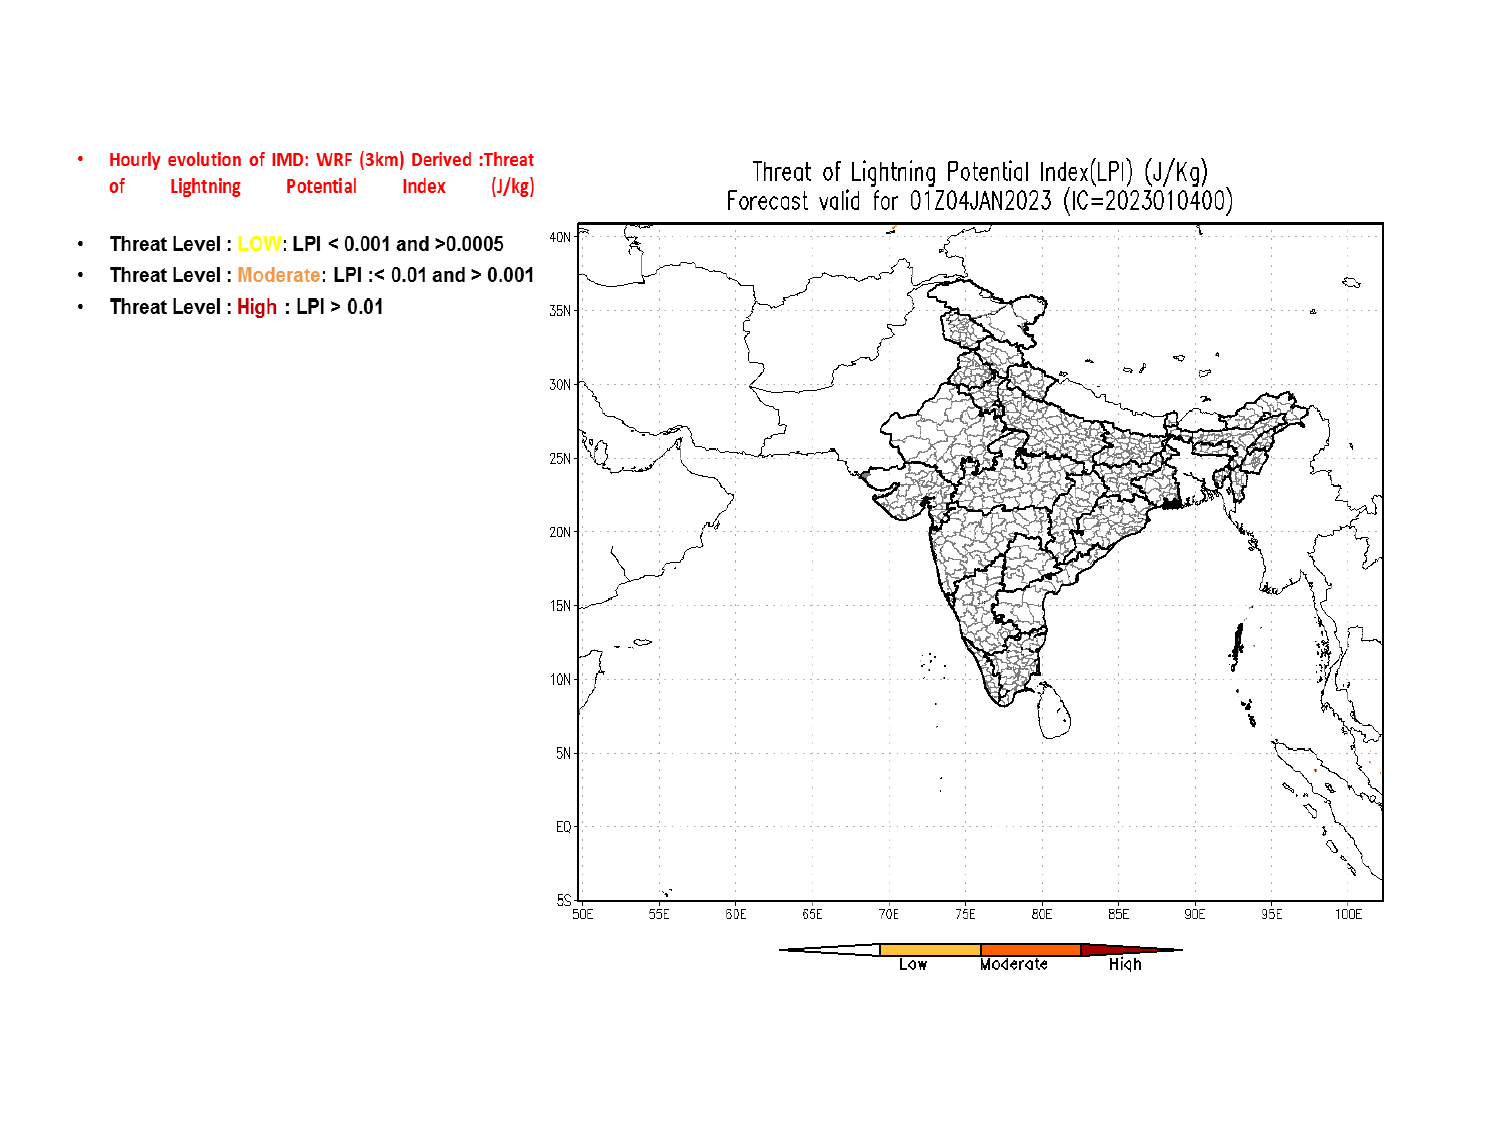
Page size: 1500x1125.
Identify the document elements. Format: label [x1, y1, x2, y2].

picture [74, 149, 1426, 976]
